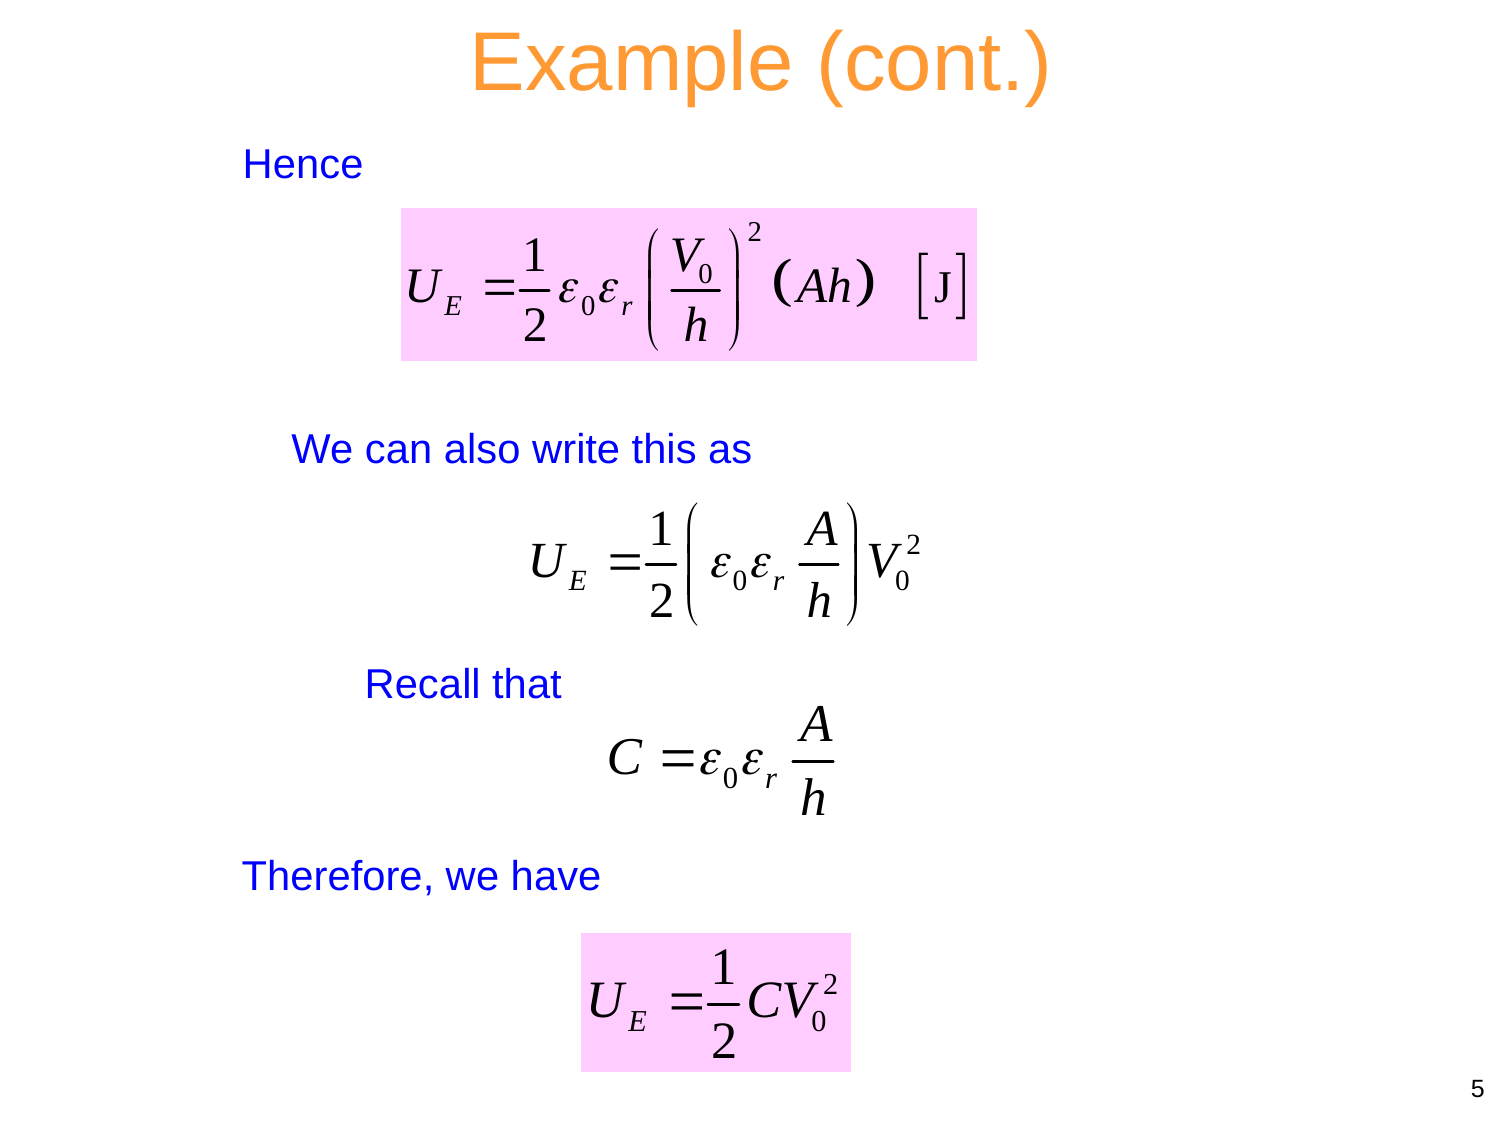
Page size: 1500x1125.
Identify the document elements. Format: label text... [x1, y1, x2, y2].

text_box Therefore, we have [226, 841, 617, 907]
text_box Hence [228, 129, 391, 195]
text_box Example (cont.) [430, 0, 1092, 115]
text_box We can also write this as [276, 414, 768, 480]
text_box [400, 207, 977, 361]
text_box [582, 934, 850, 1071]
text_box Recall that [349, 649, 589, 714]
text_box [524, 492, 932, 637]
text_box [600, 690, 844, 828]
slide_number 5 [1187, 1050, 1500, 1125]
